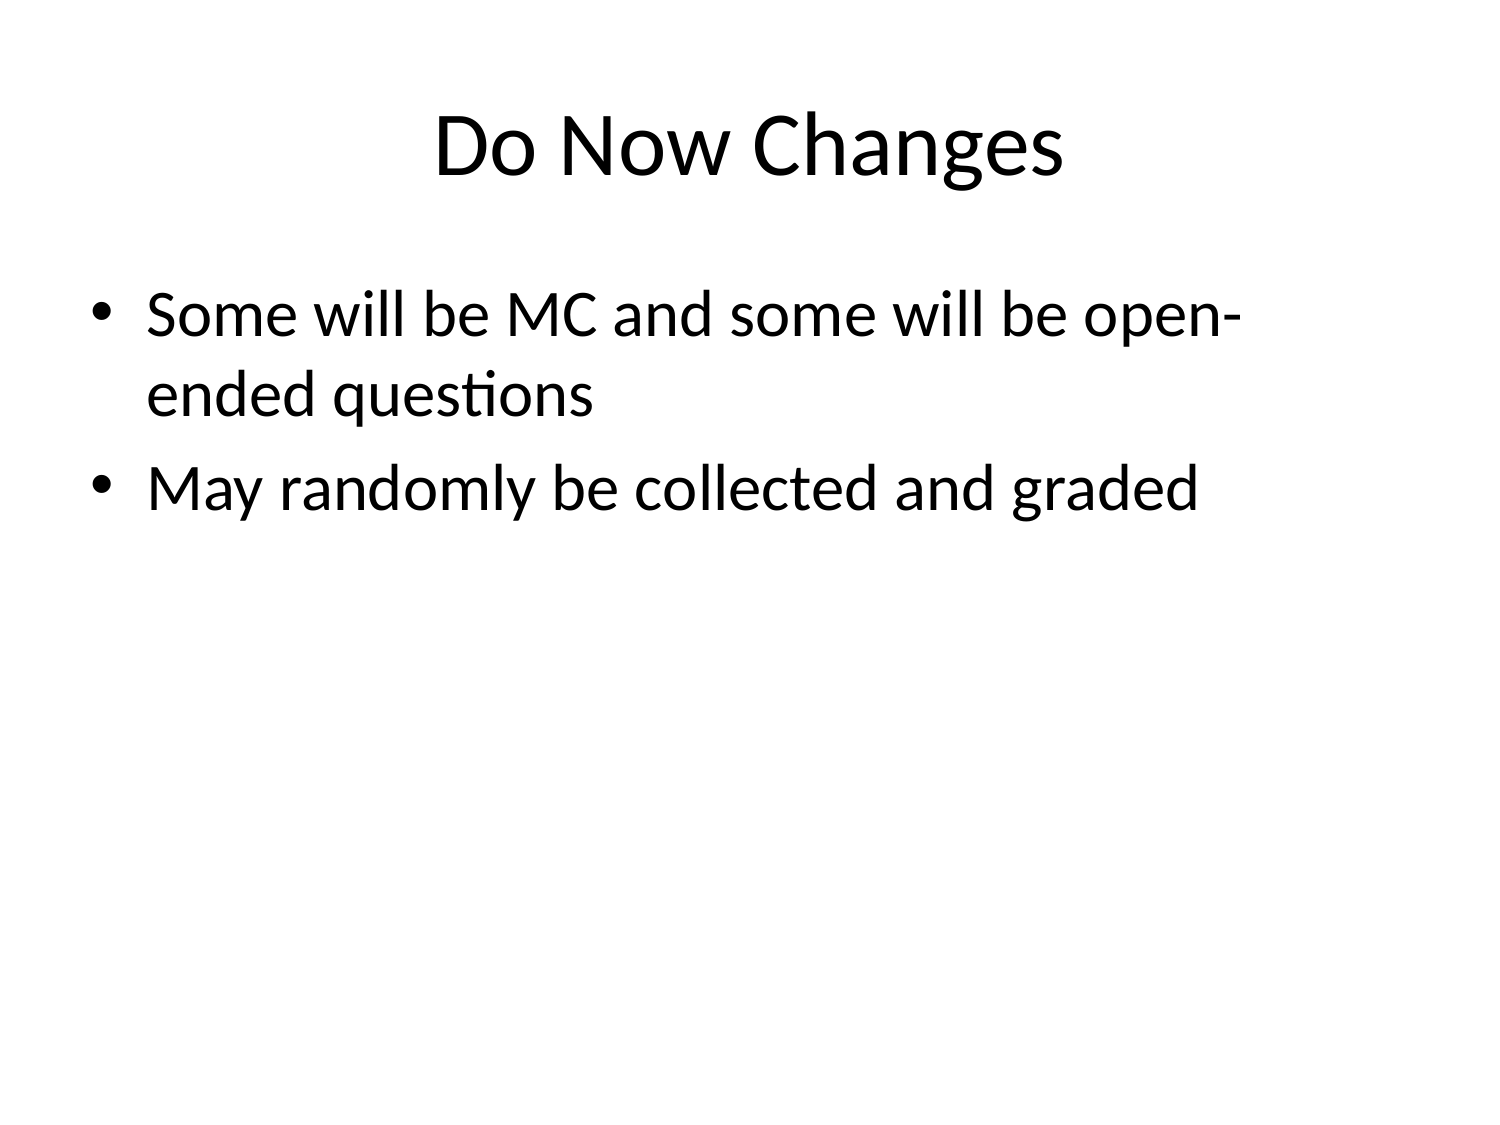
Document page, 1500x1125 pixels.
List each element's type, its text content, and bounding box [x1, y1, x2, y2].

title Do Now Changes [75, 45, 1425, 233]
list Some will be MC and some will be open-ended questions May randomly be collected and graded [75, 262, 1425, 1005]
